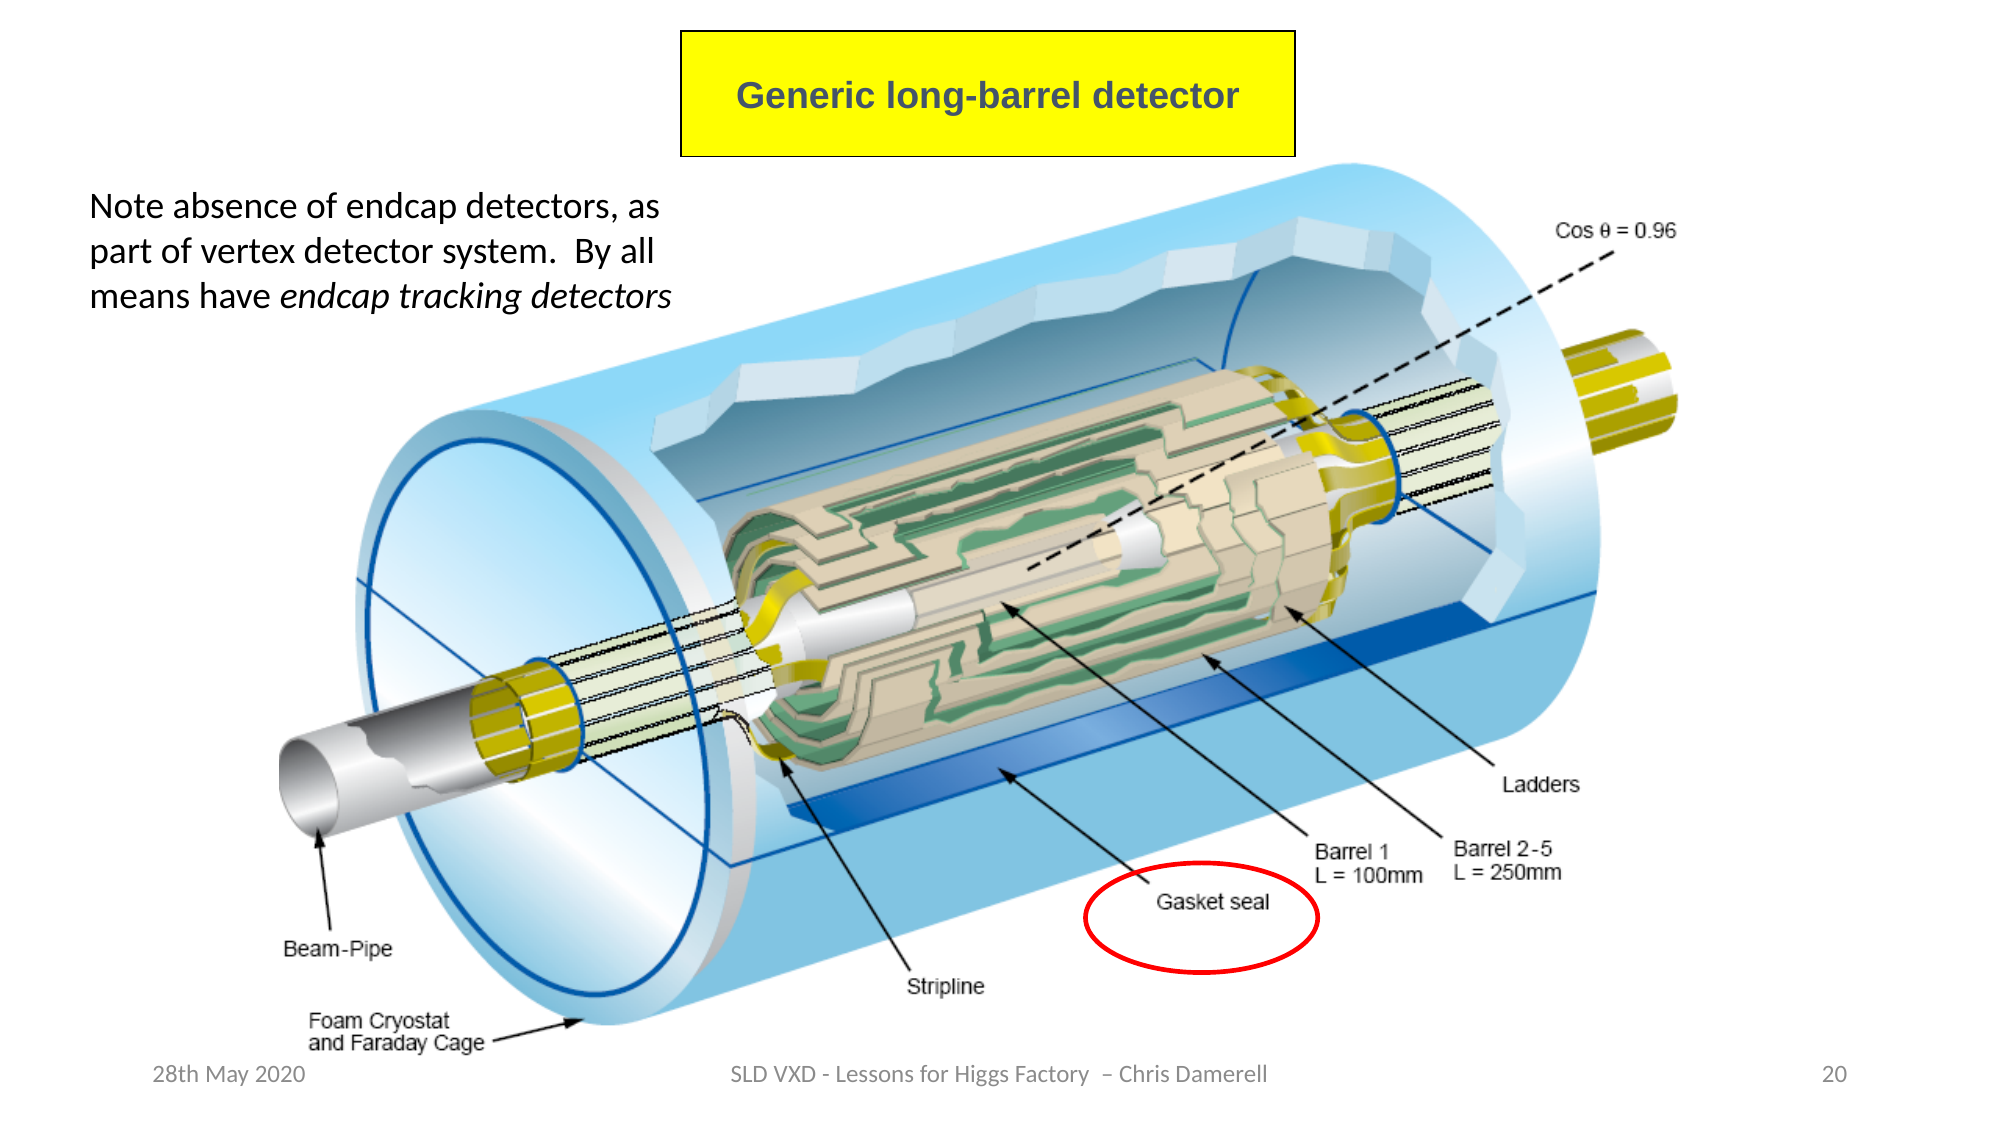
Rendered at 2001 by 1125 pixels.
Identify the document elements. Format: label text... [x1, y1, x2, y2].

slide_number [137, 1042, 588, 1103]
picture [279, 160, 1697, 1060]
text_box Note absence of endcap detectors, as part of vertex detector system. By all means have endcap tracking detectors [74, 174, 279, 324]
text_box Generic long-barrel detector [680, 31, 1296, 157]
footer SLD VXD - Lessons for Higgs Factory – Chris Damerell [662, 1060, 1338, 1103]
slide_number 20 [1412, 1042, 1863, 1103]
